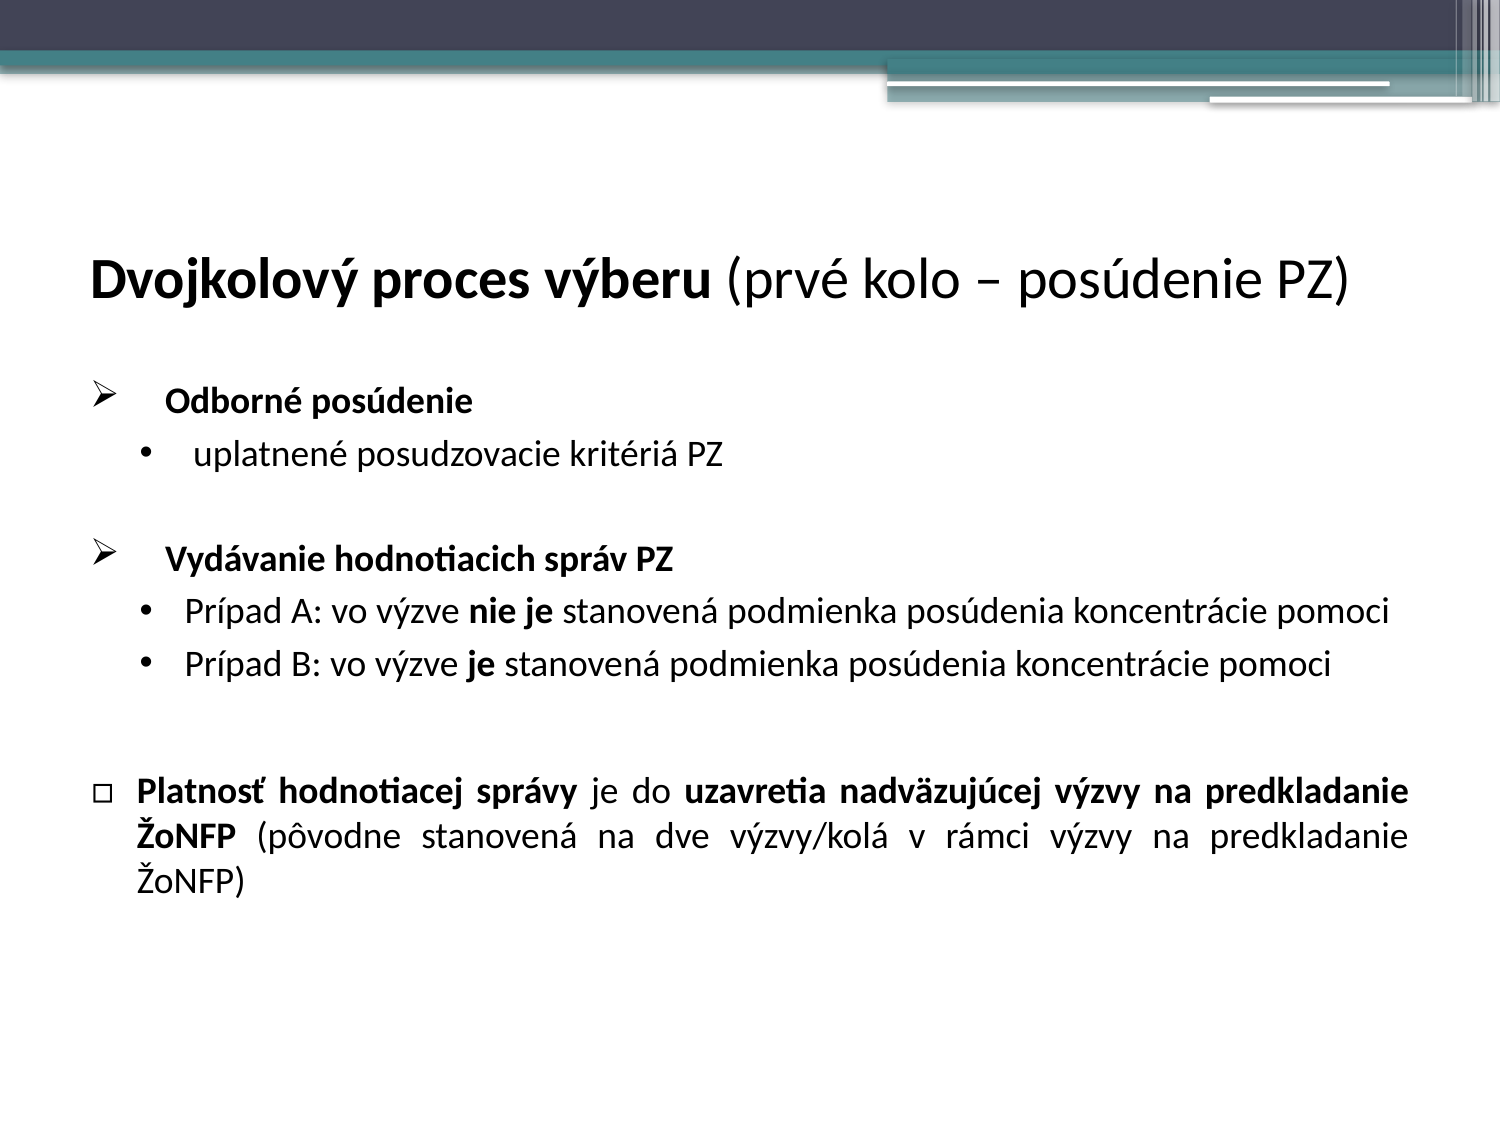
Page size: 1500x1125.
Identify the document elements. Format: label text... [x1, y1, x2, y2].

list Odborné posúdenie uplatnené posudzovacie kritériá PZ Vydávanie hodnotiacich správ PZ Prípad A: vo výzve nie je stanovená podmienka posúdenia koncentrácie pomoci Prípad B: vo výzve je stanovená podmienka posúdenia koncentrácie pomoci Platnosť hodnotiacej správy je do uzavretia nadväzujúcej výzvy na predkladanie ŽoNFP (pôvodne stanovená na dve výzvy/kolá v rámci výzvy na predkladanie ŽoNFP) [75, 369, 1425, 1079]
title Dvojkolový proces výberu (prvé kolo – posúdenie PZ) [75, 187, 1425, 363]
